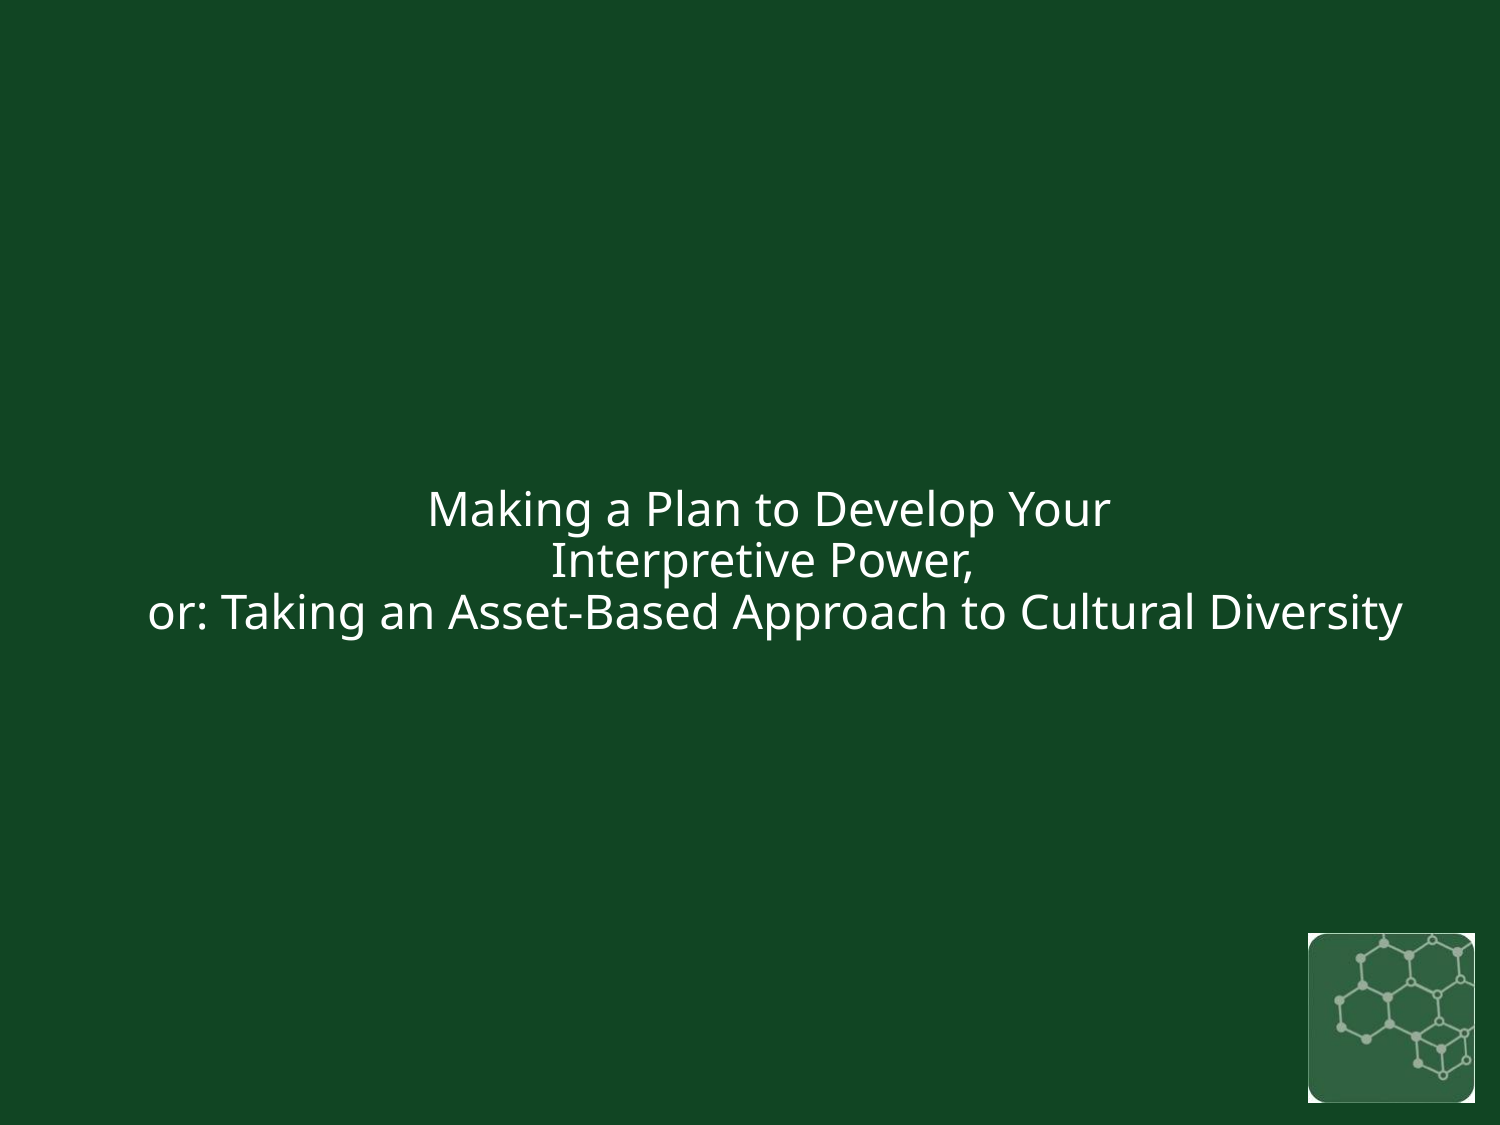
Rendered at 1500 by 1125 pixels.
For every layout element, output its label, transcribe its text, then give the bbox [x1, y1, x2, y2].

picture [1308, 933, 1475, 1103]
title Making a Plan to Develop Your Interpretive Power, or: Taking an Asset-Based Approach to Cultural Diversity [128, 453, 1423, 672]
